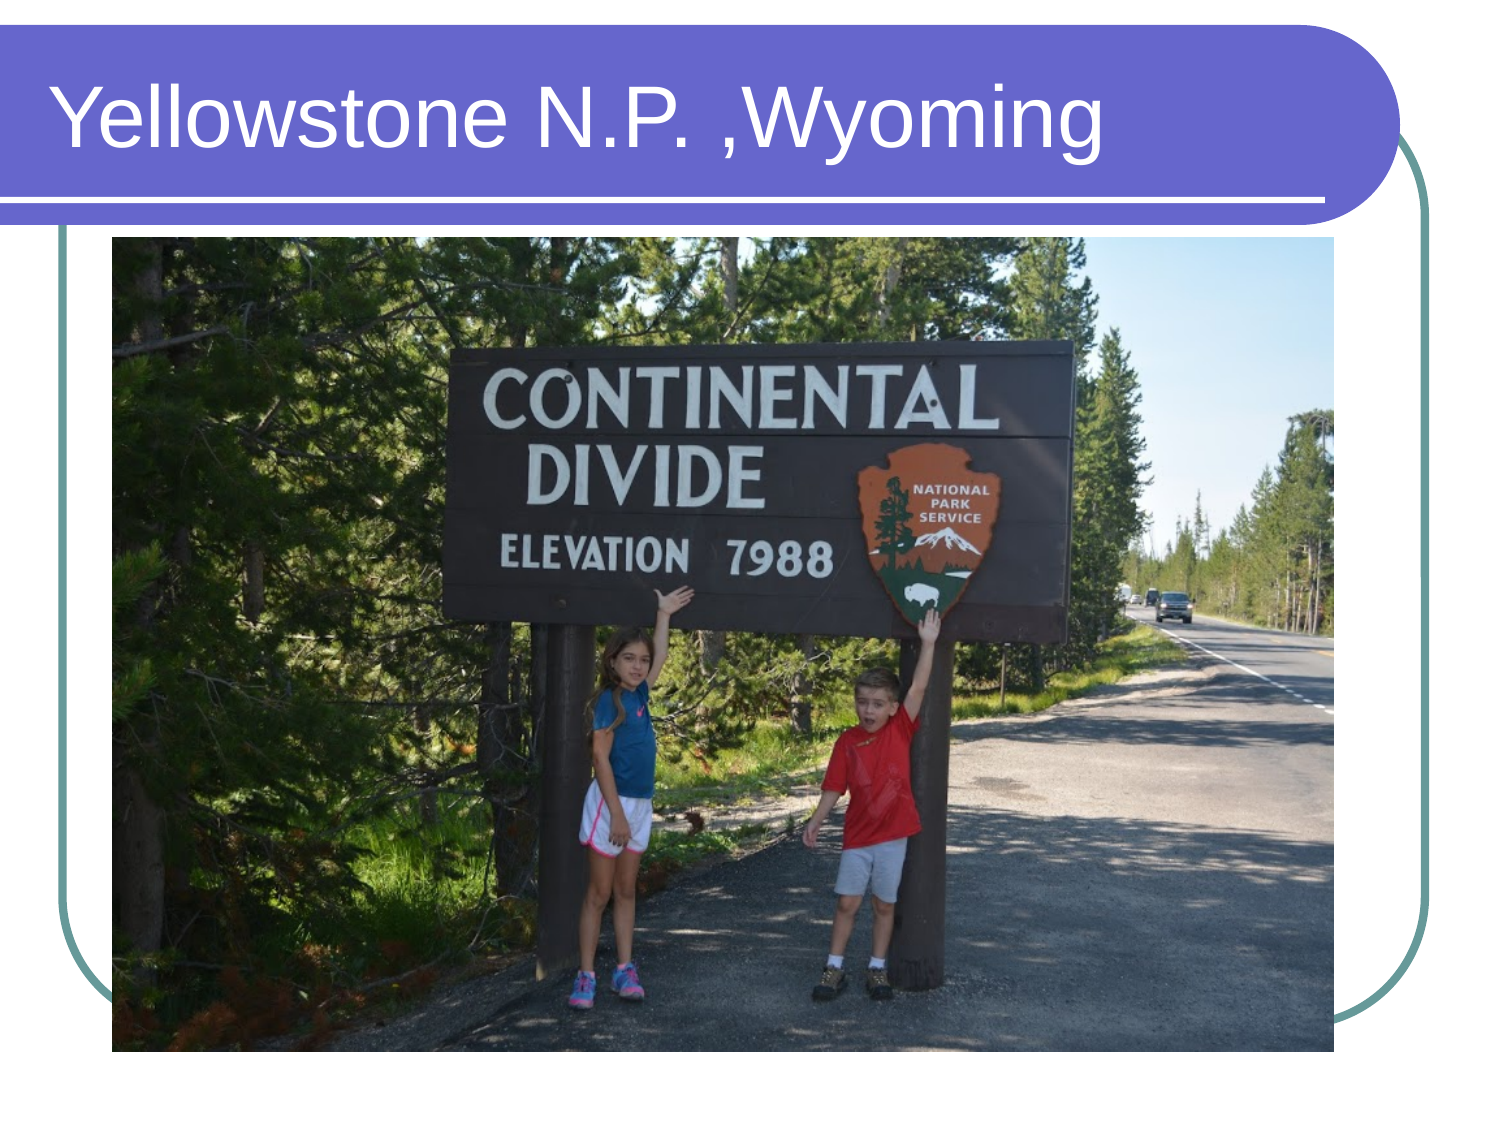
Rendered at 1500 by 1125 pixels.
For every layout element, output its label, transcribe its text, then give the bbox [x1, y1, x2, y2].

picture [112, 237, 1334, 1052]
title Yellowstone N.P. ,Wyoming [31, 37, 1348, 188]
